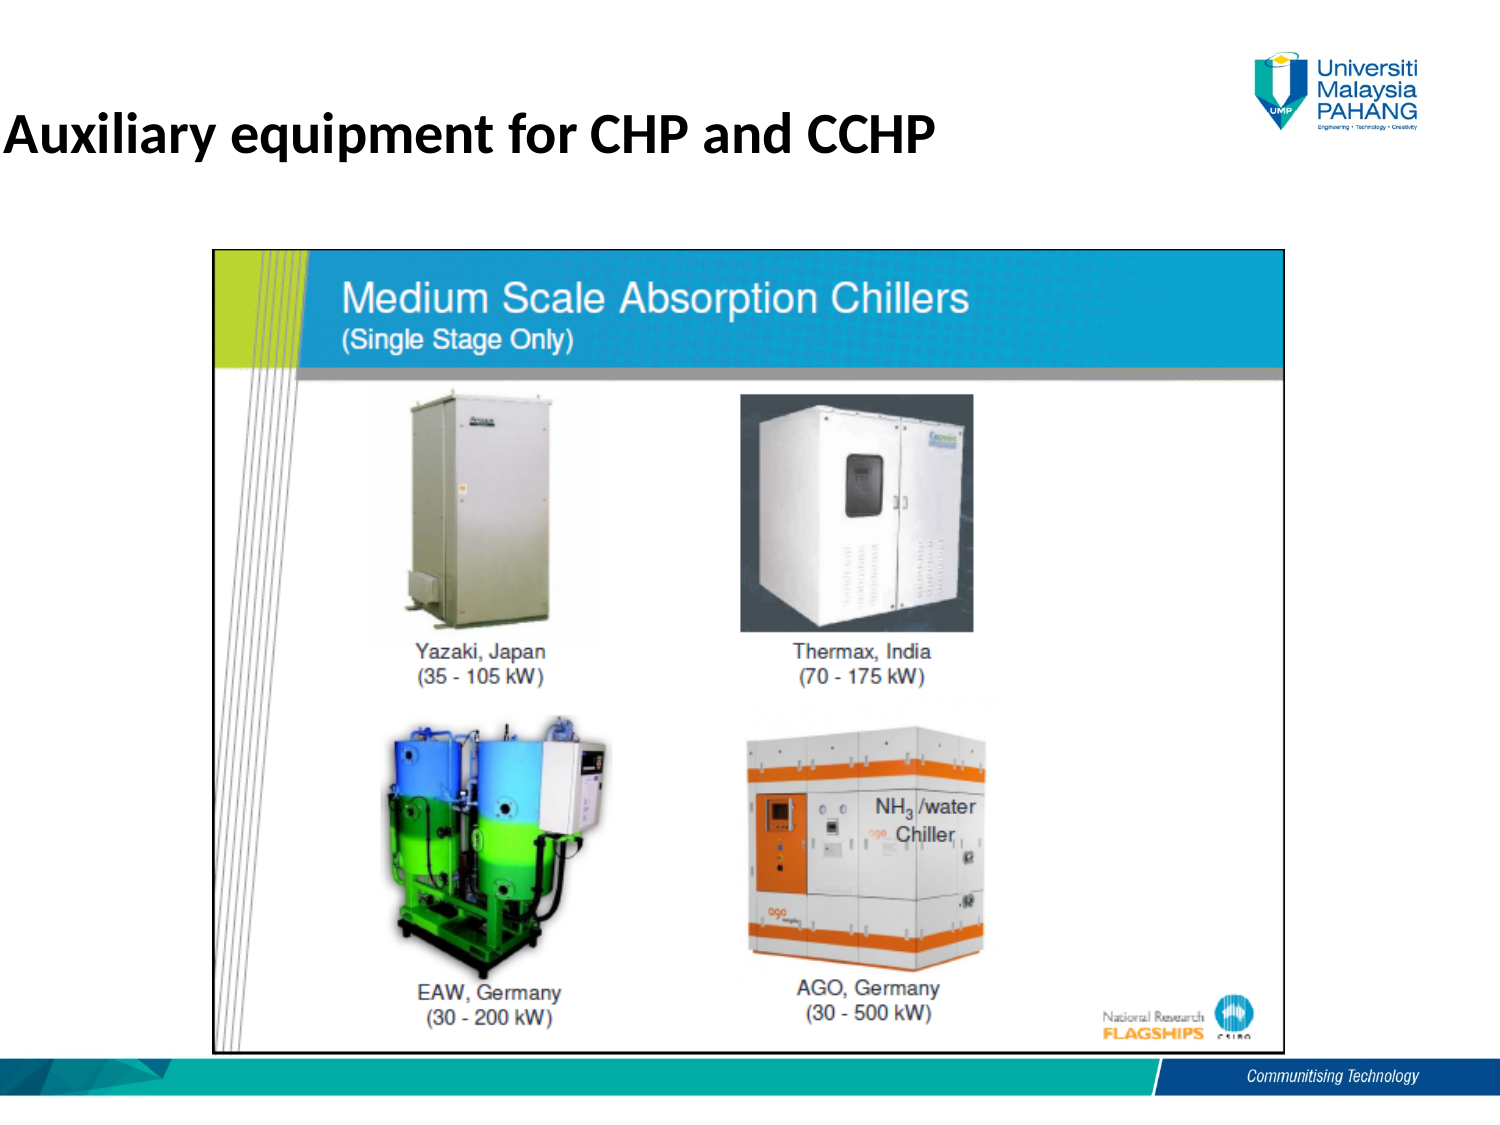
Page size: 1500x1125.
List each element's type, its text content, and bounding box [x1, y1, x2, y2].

picture [0, 0, 1500, 87]
text_box Auxiliary equipment for CHP and CCHP [0, 87, 1500, 173]
picture [0, 173, 1500, 1125]
